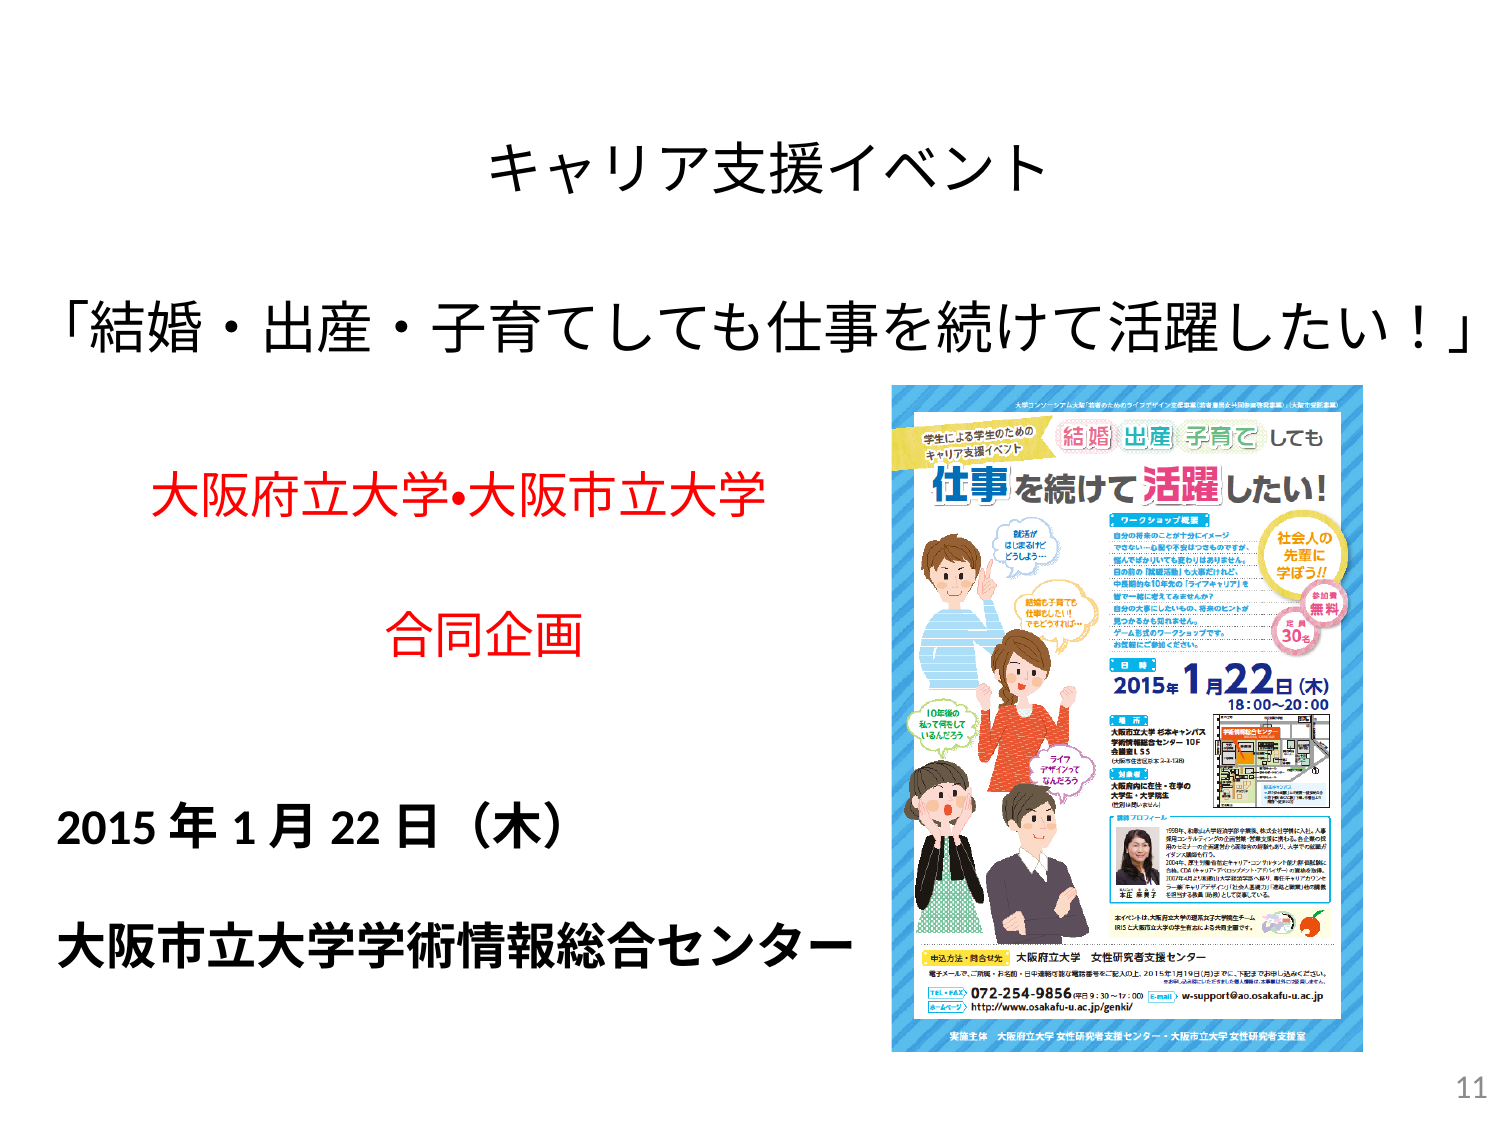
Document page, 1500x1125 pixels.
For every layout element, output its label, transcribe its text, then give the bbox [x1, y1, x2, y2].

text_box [891, 385, 1364, 1053]
text_box 2015年1月22日（木） 大阪市立大学学術情報総合センター [41, 786, 877, 982]
subtitle キャリア支援イベント 「結婚・出産・子育てしても仕事を続けて活躍したい！」 [17, 125, 1500, 397]
text_box 11 [1152, 1055, 1500, 1115]
text_box 大阪府立大学・大阪市立大学 合同企画 [135, 456, 833, 728]
